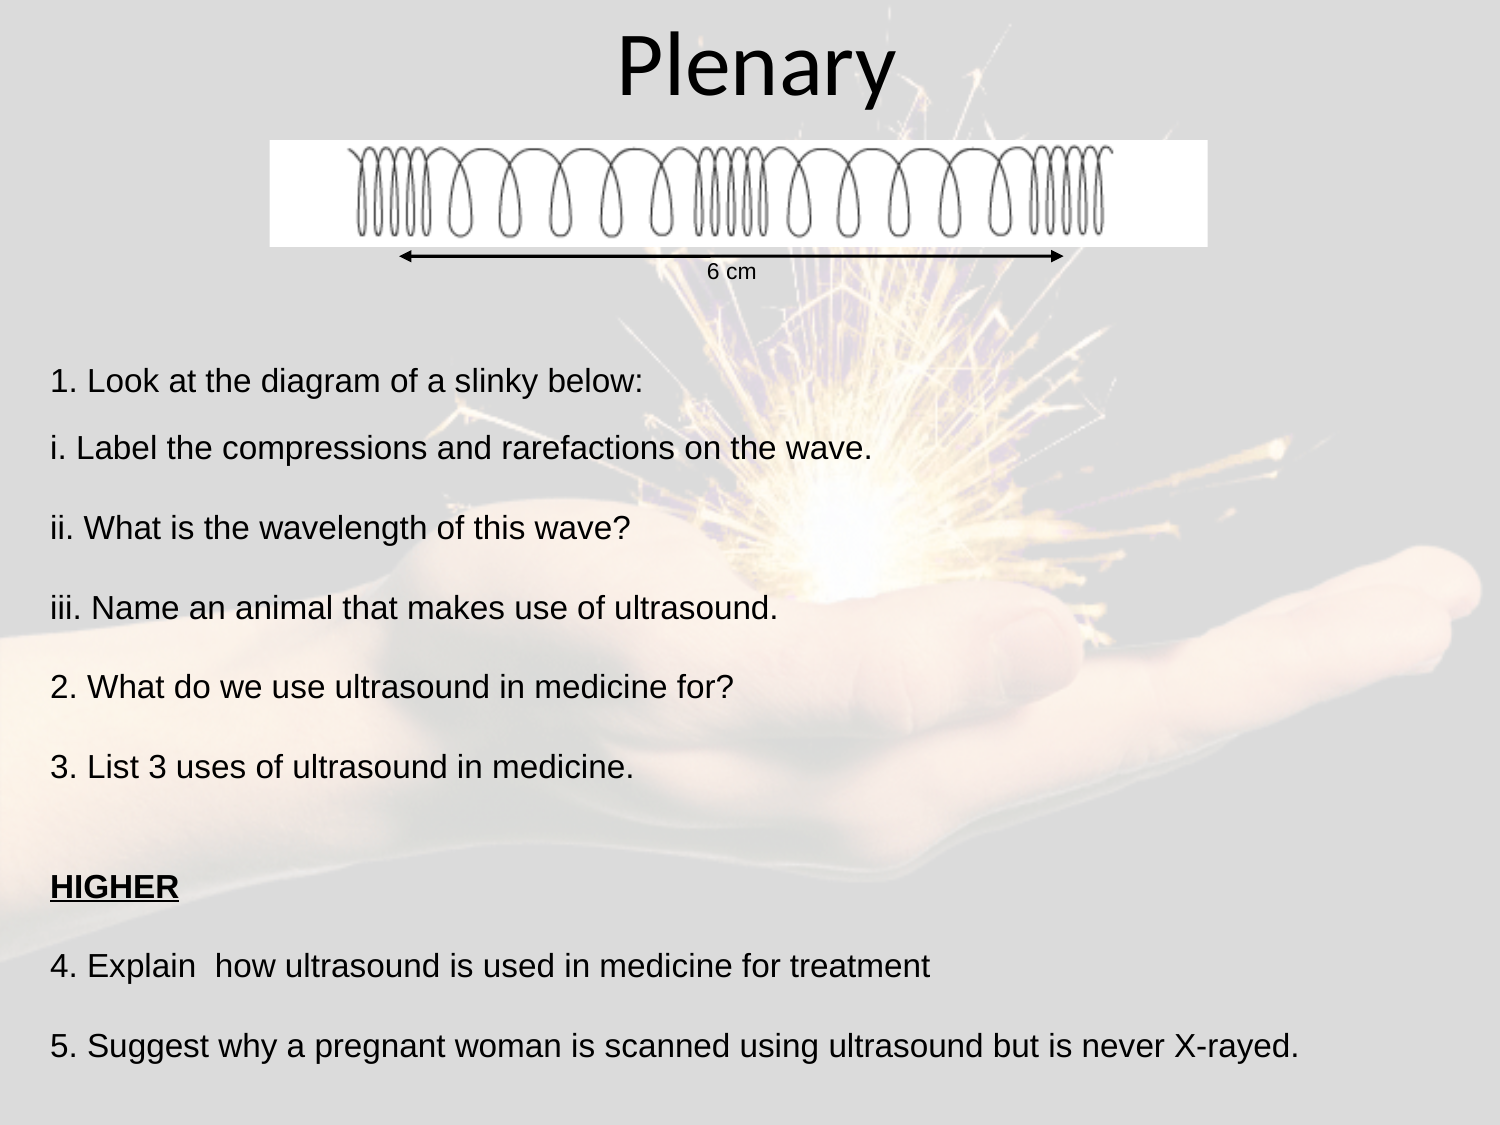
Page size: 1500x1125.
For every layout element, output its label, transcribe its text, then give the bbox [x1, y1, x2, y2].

text_box [0, 0, 1500, 75]
title Plenary [82, 75, 1432, 153]
list 1. Look at the diagram of a slinky below: i. Label the compressions and rarefactions on the wave. ii. What is the wavelength of this wave? iii. Name an animal that makes use of ultrasound. 2. What do we use ultrasound in medicine for? 3. List 3 uses of ultrasound in medicine. HIGHER 4. Explain how ultrasound is used in medicine for treatment 5. Suggest why a pregnant woman is scanned using ultrasound but is never X-rayed. [35, 351, 1386, 1094]
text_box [269, 140, 1208, 304]
